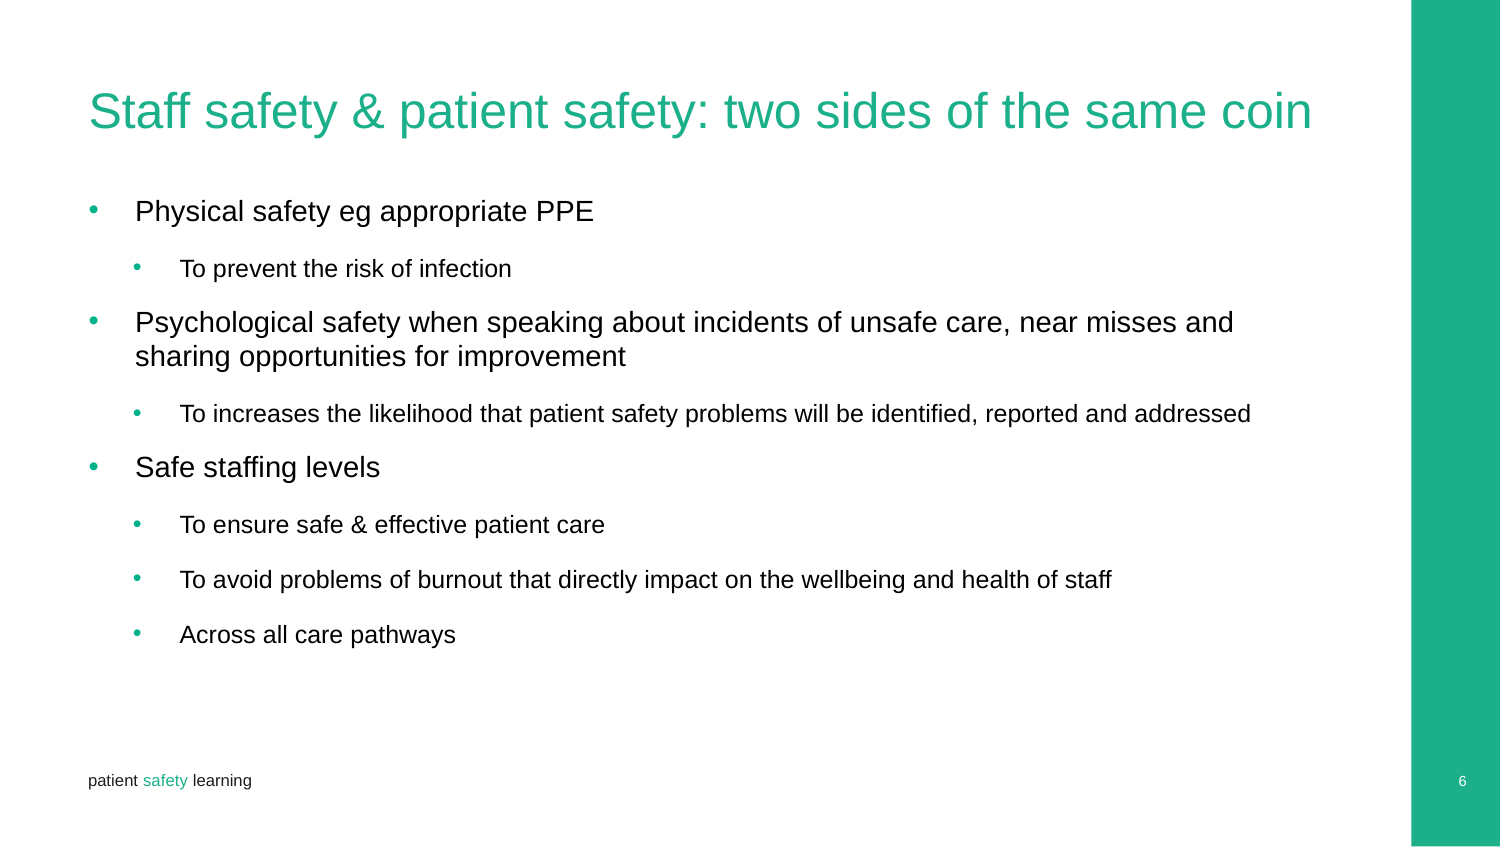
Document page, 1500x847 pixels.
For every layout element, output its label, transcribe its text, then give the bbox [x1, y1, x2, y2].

title Staff safety & patient safety: two sides of the same coin [88, 78, 1323, 203]
list Physical safety eg appropriate PPE To prevent the risk of infection Psychological safety when speaking about incidents of unsafe care, near misses and sharing opportunities for improvement To increases the likelihood that patient safety problems will be identified, reported and addressed Safe staffing levels To ensure safe & effective patient care To avoid problems of burnout that directly impact on the wellbeing and health of staff Across all care pathways [88, 184, 1266, 724]
slide_number 6 [1430, 772, 1467, 790]
